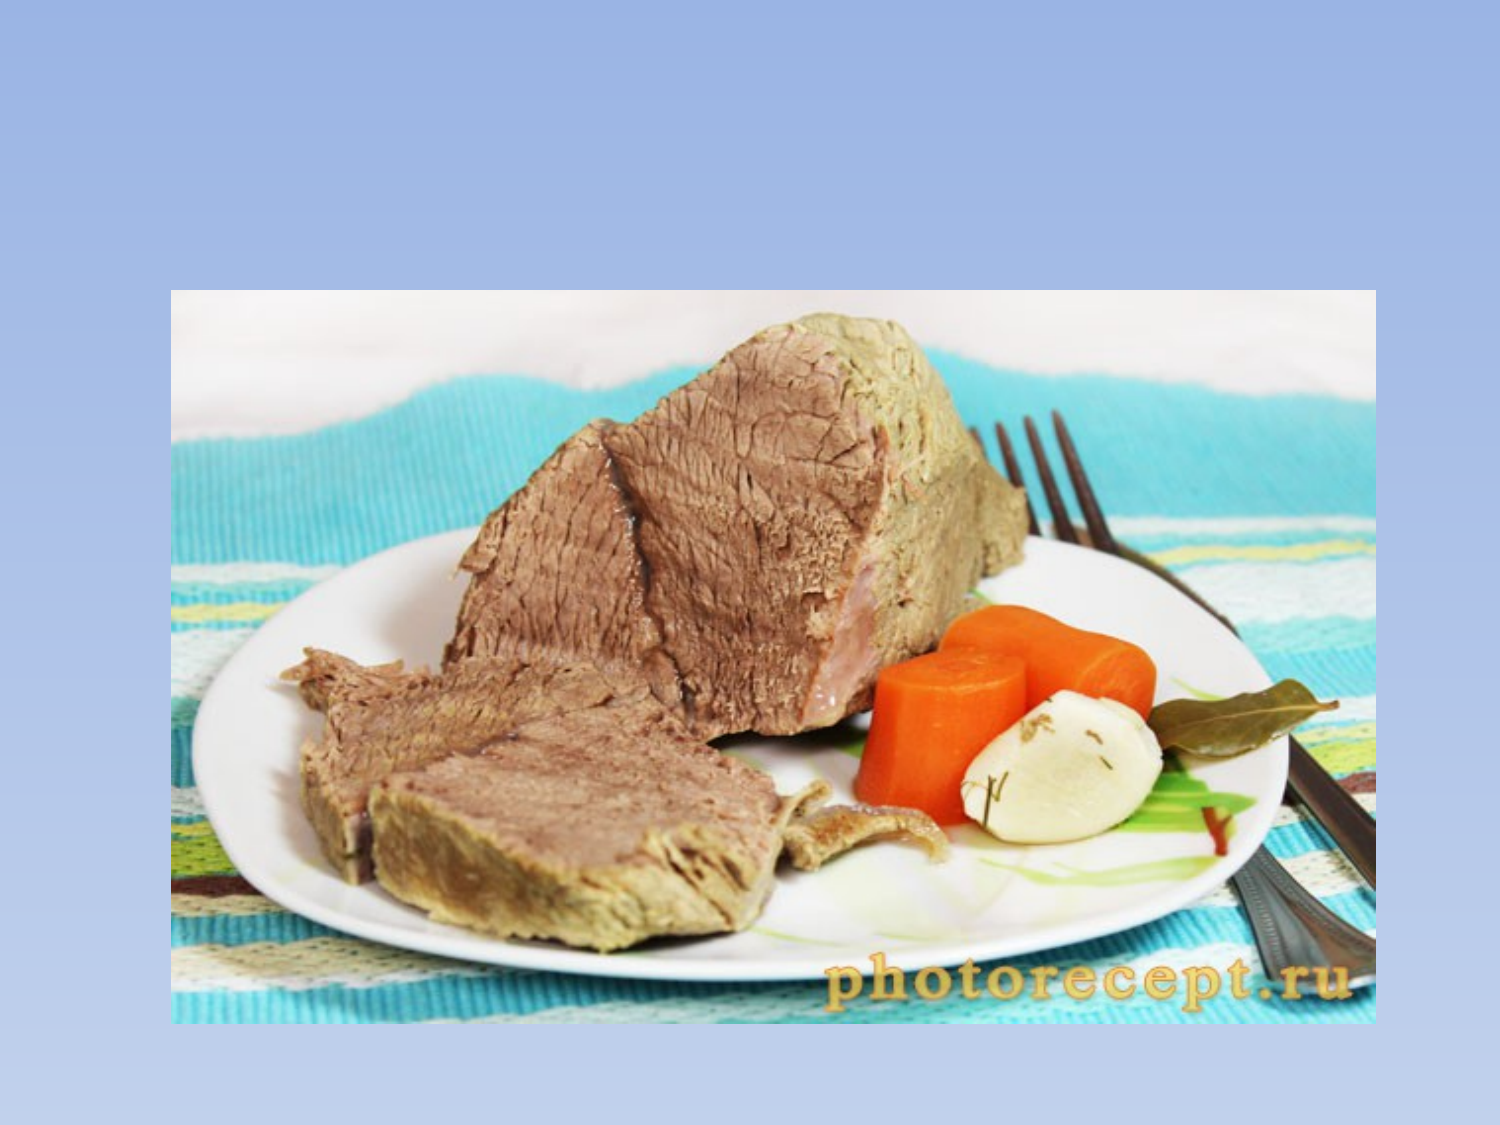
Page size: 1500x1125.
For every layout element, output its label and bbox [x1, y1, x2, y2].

list [170, 290, 1377, 1024]
